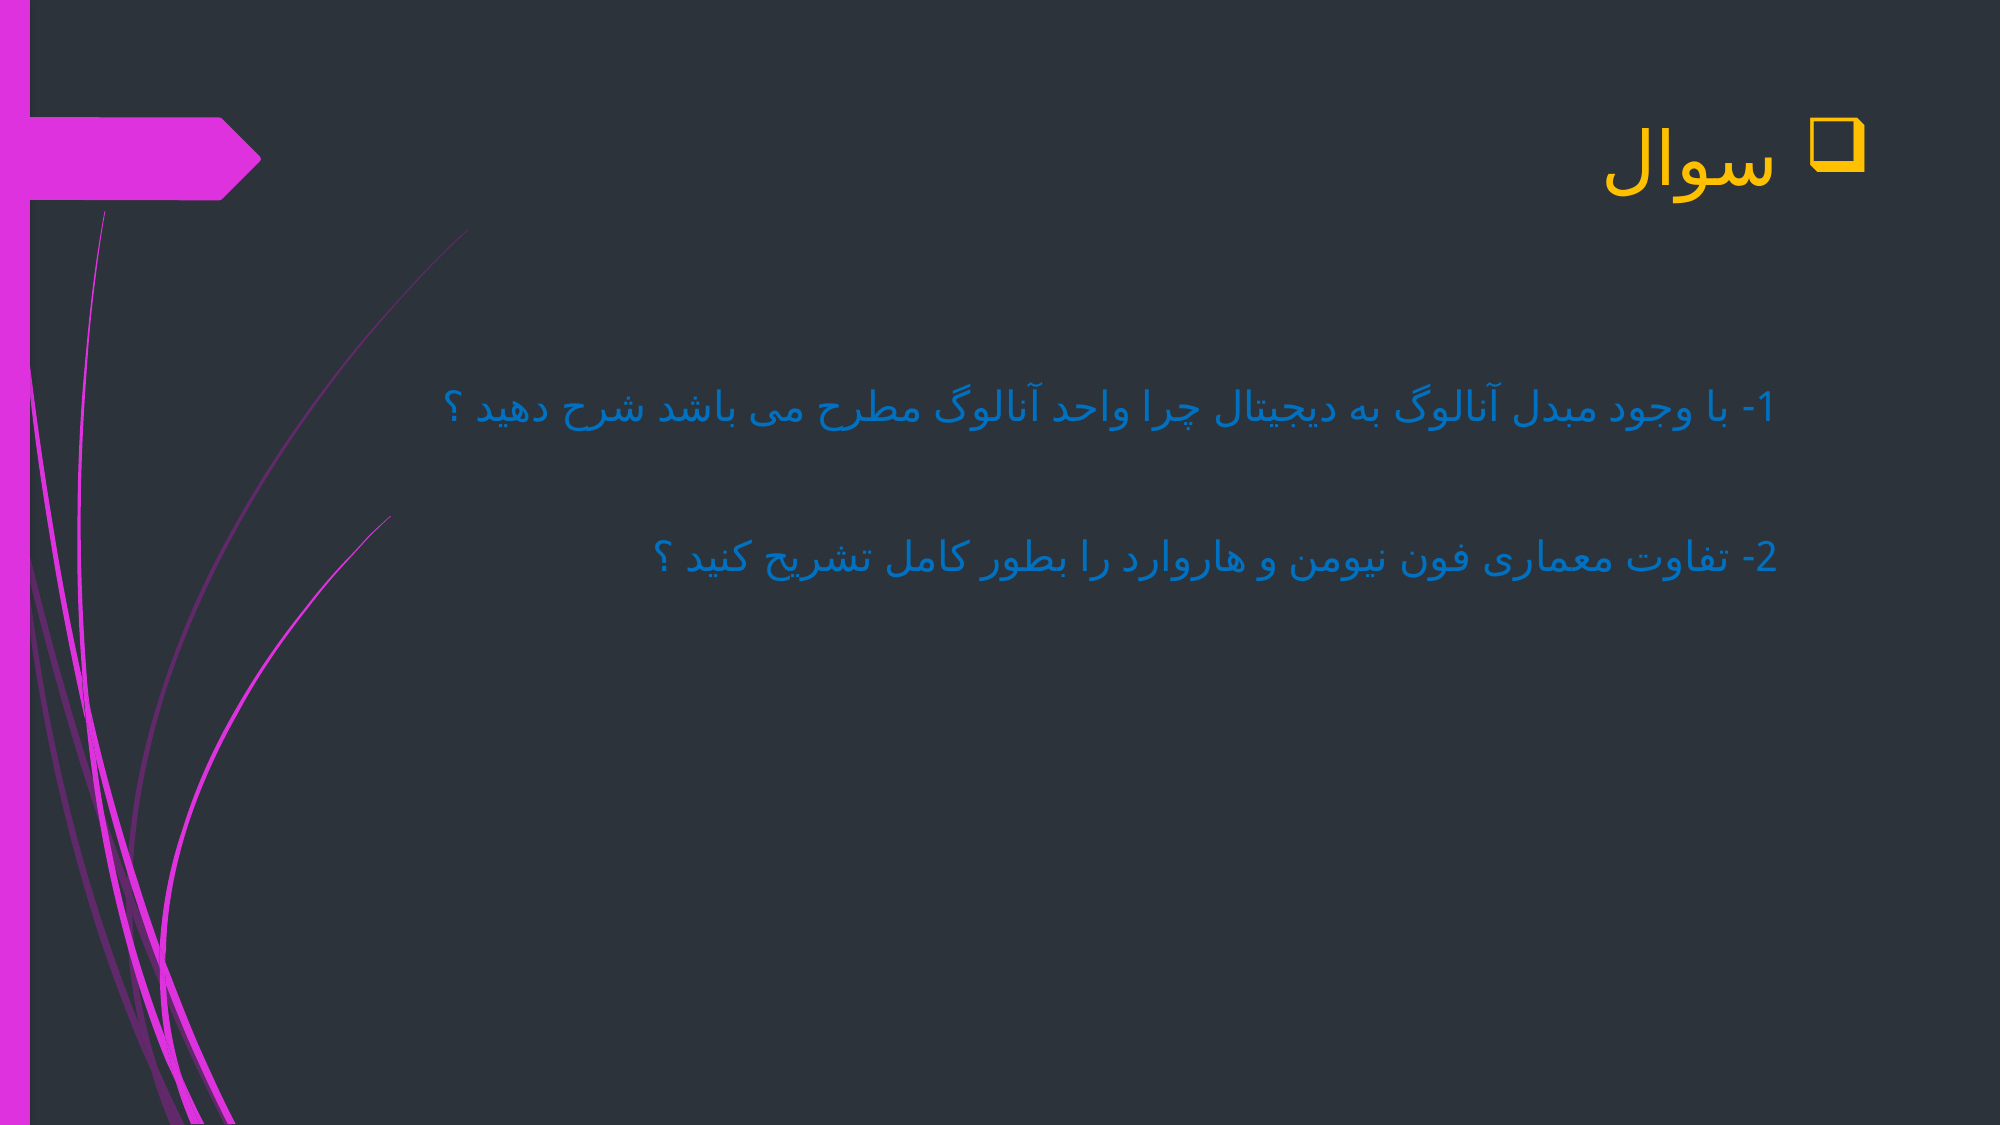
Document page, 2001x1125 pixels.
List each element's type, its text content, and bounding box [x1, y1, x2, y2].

title سوال 1- با وجود مبدل آنالوگ به دیجیتال چرا واحد آنالوگ مطرح می باشد شرح دهید ؟ 2- تفاوت معماری فون نیومن و هاروارد را بطور کامل تشریح کنید ؟ [132, 102, 1888, 823]
